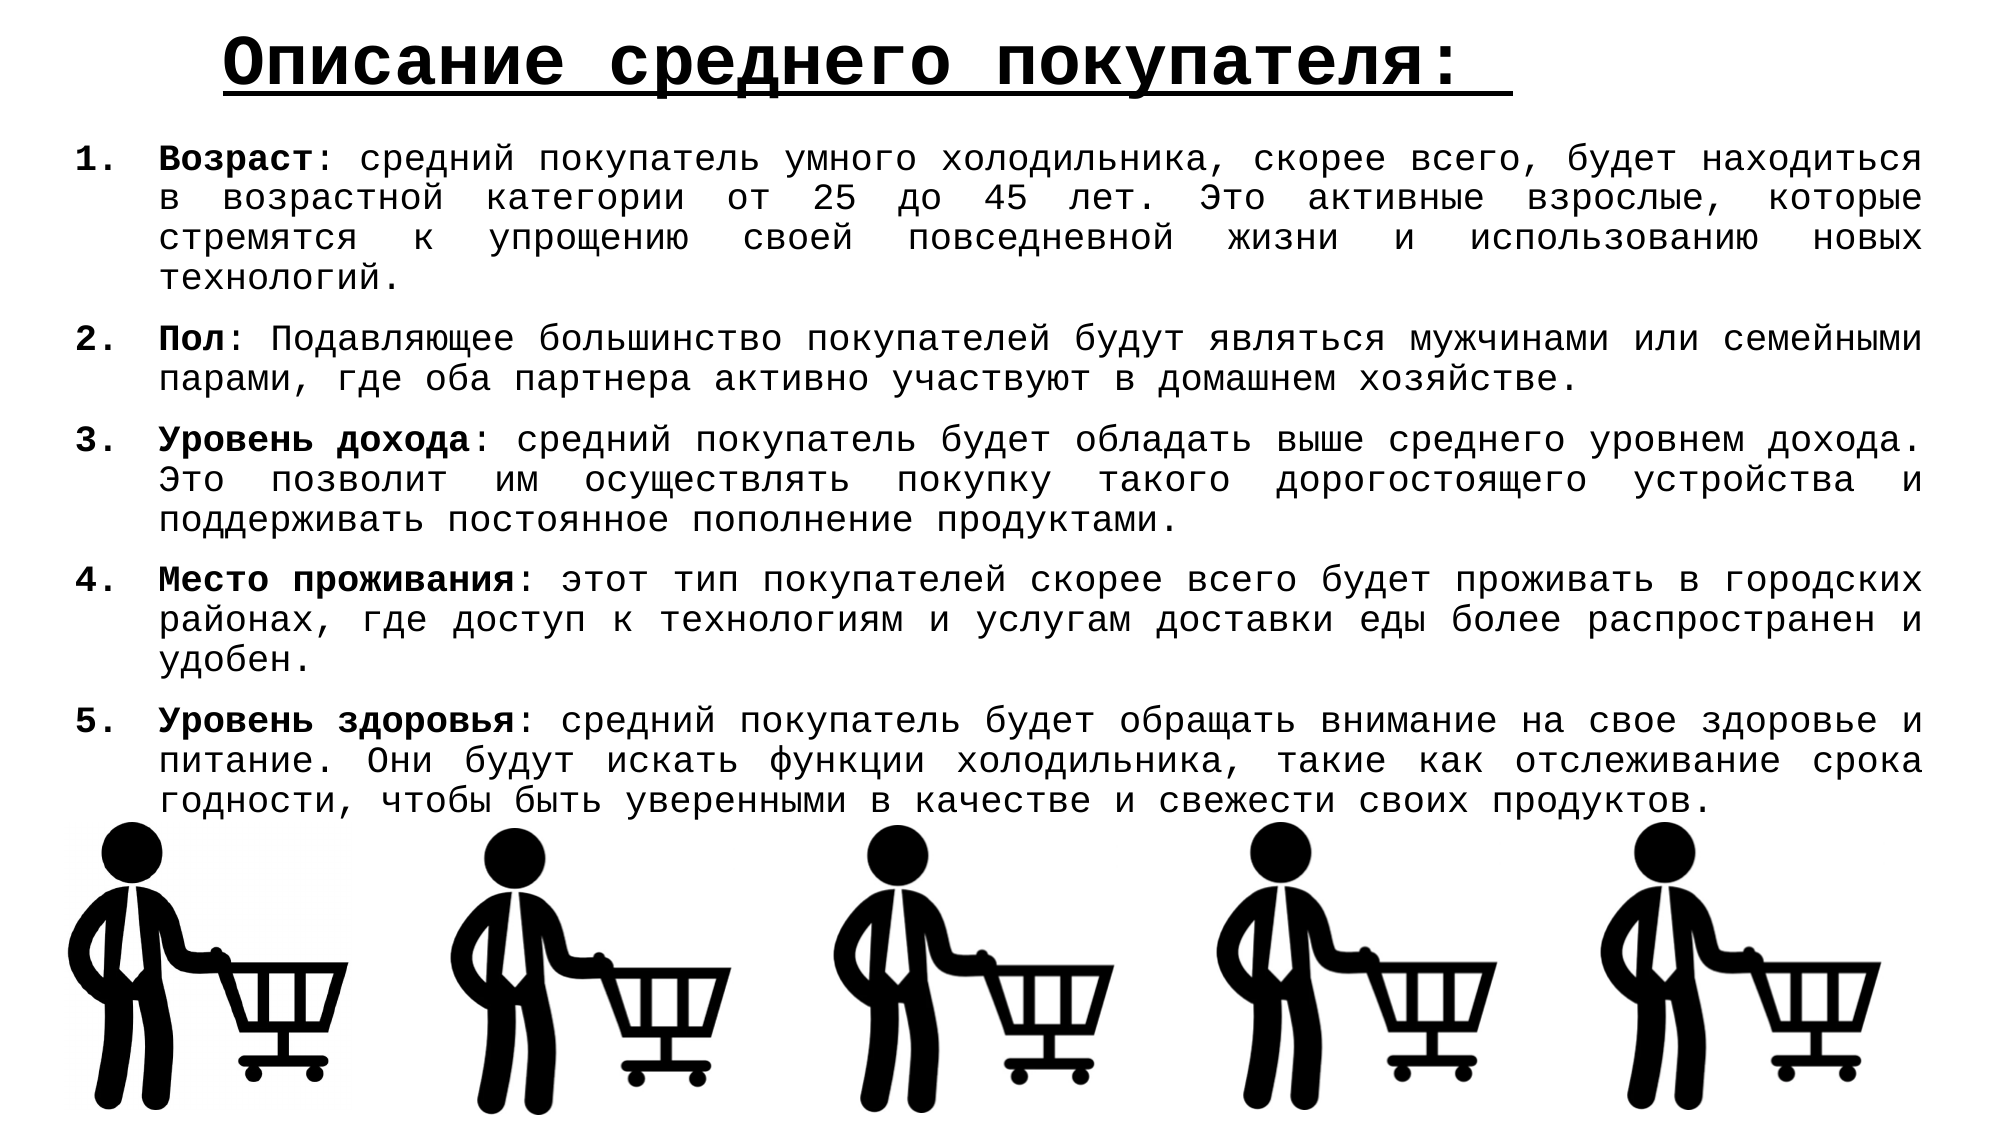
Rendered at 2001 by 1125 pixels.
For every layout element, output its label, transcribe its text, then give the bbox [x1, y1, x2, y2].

list Возраст: средний покупатель умного холодильника, скорее всего, будет находиться в возрастной категории от 25 до 45 лет. Это активные взрослые, которые стремятся к упрощению своей повседневной жизни и использованию новых технологий. Пол: Подавляющее большинство покупателей будут являться мужчинами или семейными парами, где оба партнера активно участвуют в домашнем хозяйстве. Уровень дохода: средний покупатель будет обладать выше среднего уровнем дохода. Это позволит им осуществлять покупку такого дорогостоящего устройства и поддерживать постоянное пополнение продуктами. Место проживания: этот тип покупателей скорее всего будет проживать в городских районах, где доступ к технологиям и услугам доставки еды более распространен и удобен. Уровень здоровья: средний покупатель будет обращать внимание на свое здоровье и питание. Они будут искать функции холодильника, такие как отслеживание срока годности, чтобы быть уверенными в качестве и свежести своих продуктов. [59, 130, 1941, 829]
picture [1213, 822, 1501, 1110]
picture [1596, 822, 1885, 1110]
picture [830, 824, 1118, 1113]
title Описание среднего покупателя: [207, 15, 1868, 108]
picture [447, 827, 735, 1116]
picture [63, 822, 352, 1110]
